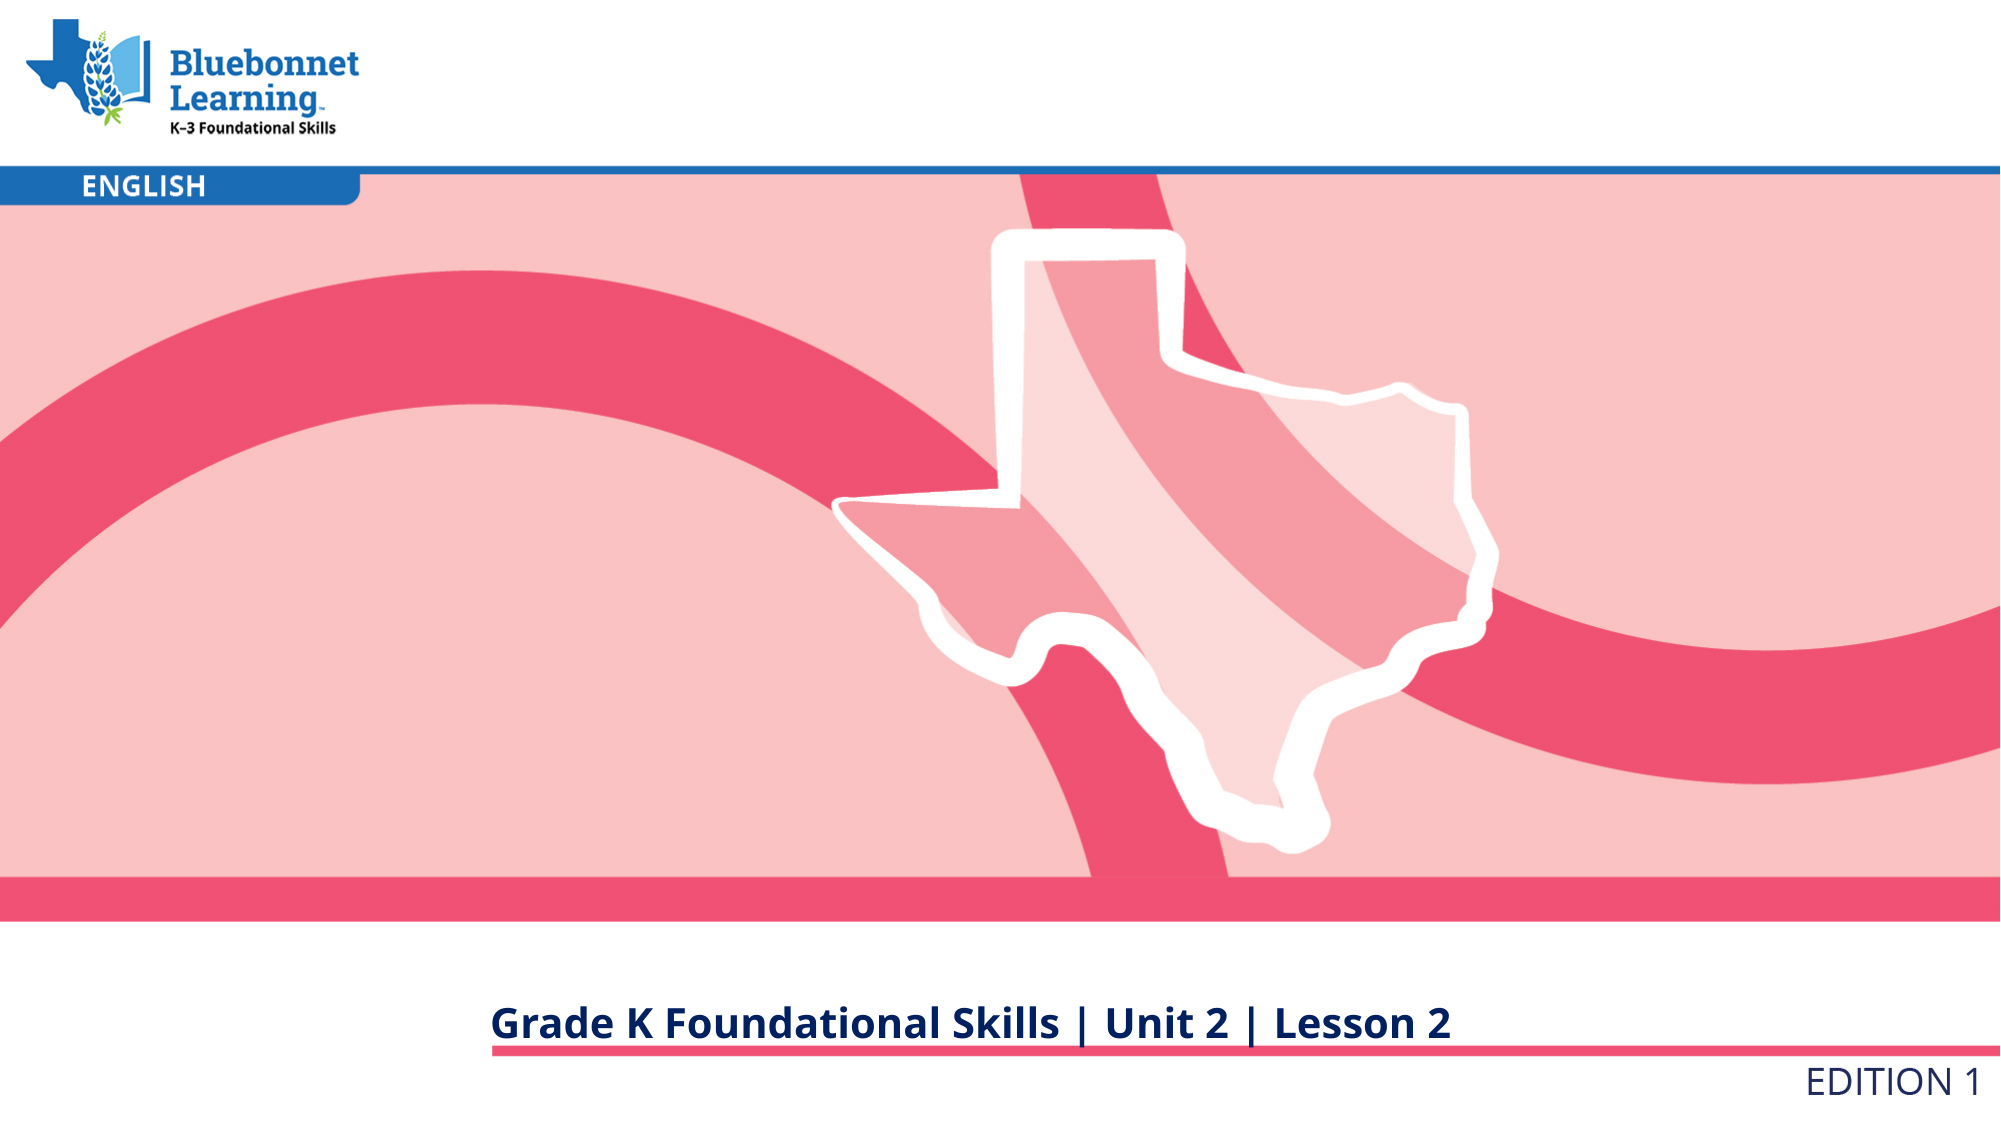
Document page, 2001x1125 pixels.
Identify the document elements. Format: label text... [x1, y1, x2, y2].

picture [0, 0, 2001, 1125]
title Grade K Foundational Skills | Unit 2 | Lesson 2 [477, 969, 1971, 1056]
